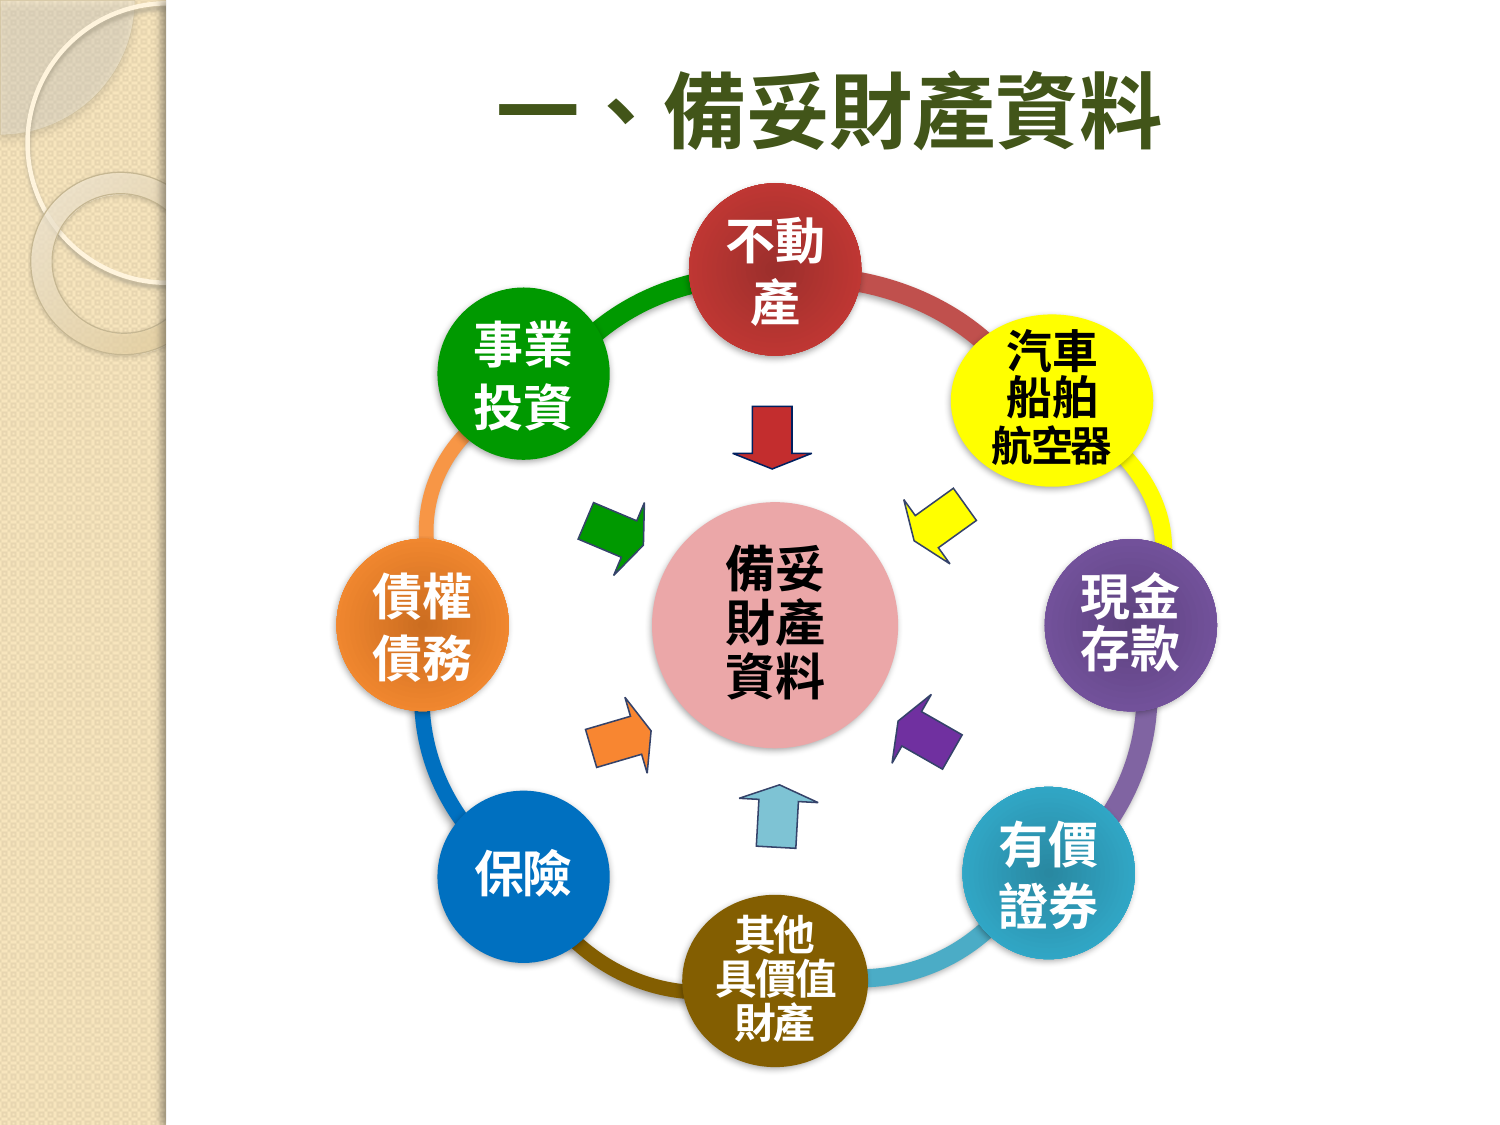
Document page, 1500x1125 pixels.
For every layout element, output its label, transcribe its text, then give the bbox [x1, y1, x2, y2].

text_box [219, 182, 1331, 1068]
title 一、備妥財產資料 [159, 4, 1500, 213]
